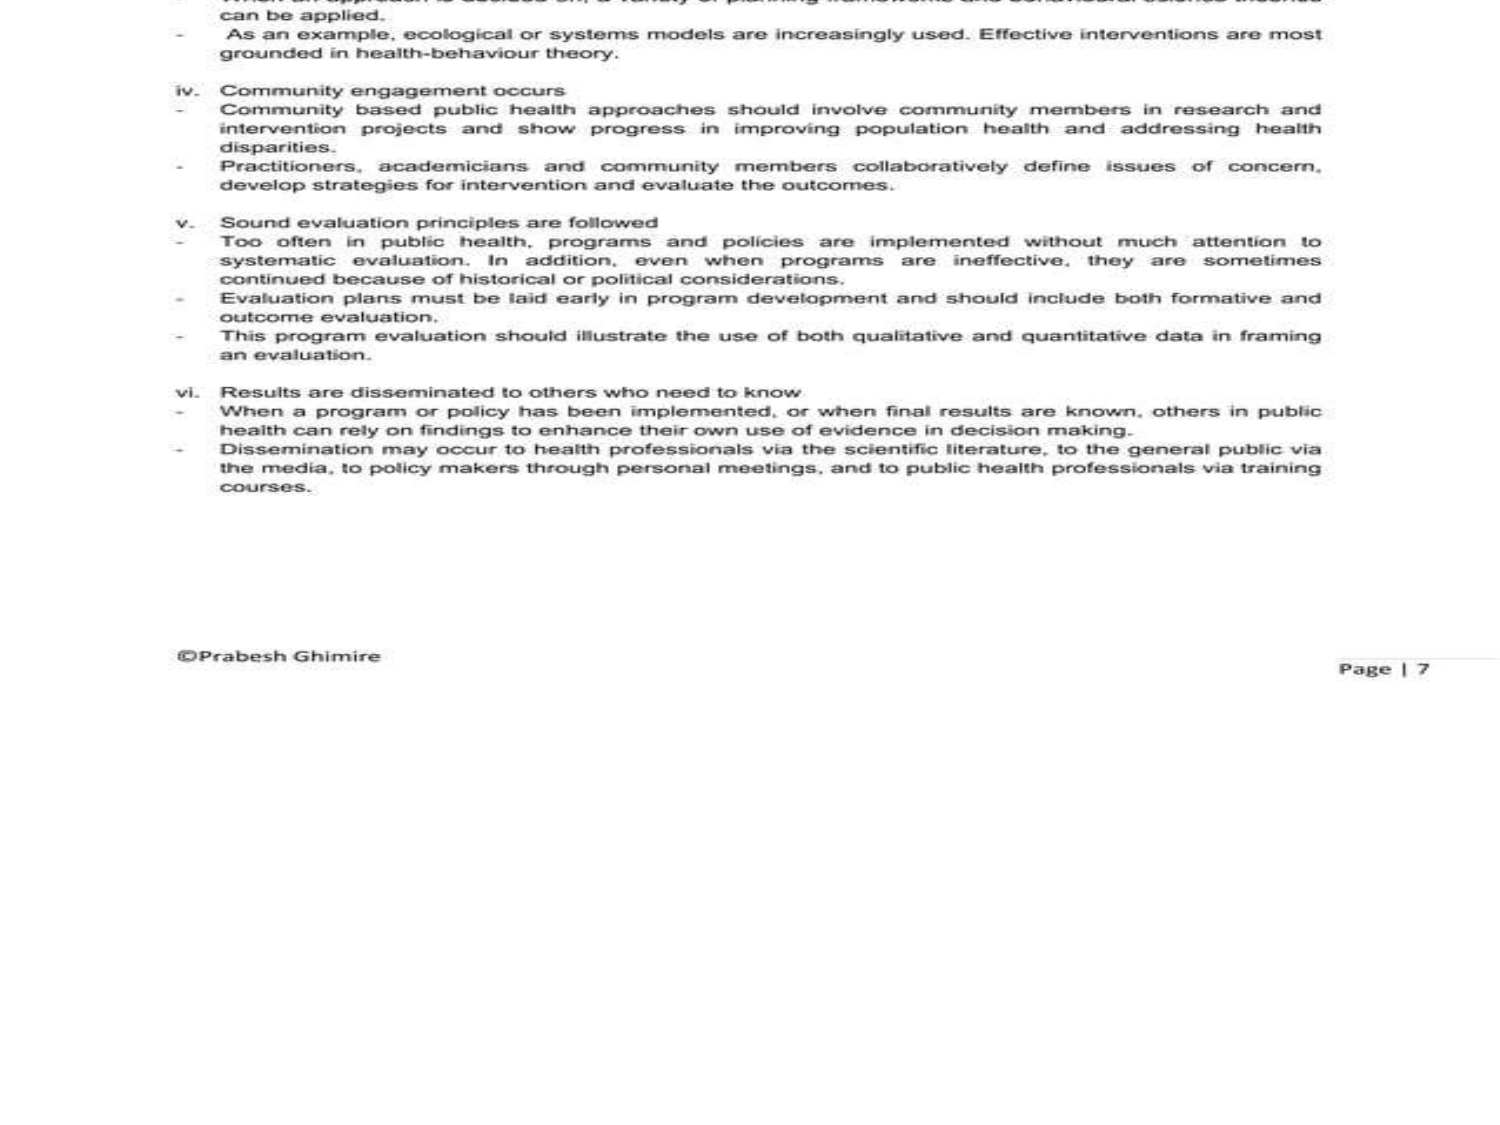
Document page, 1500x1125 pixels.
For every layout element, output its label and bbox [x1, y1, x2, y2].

picture [0, 0, 1500, 717]
